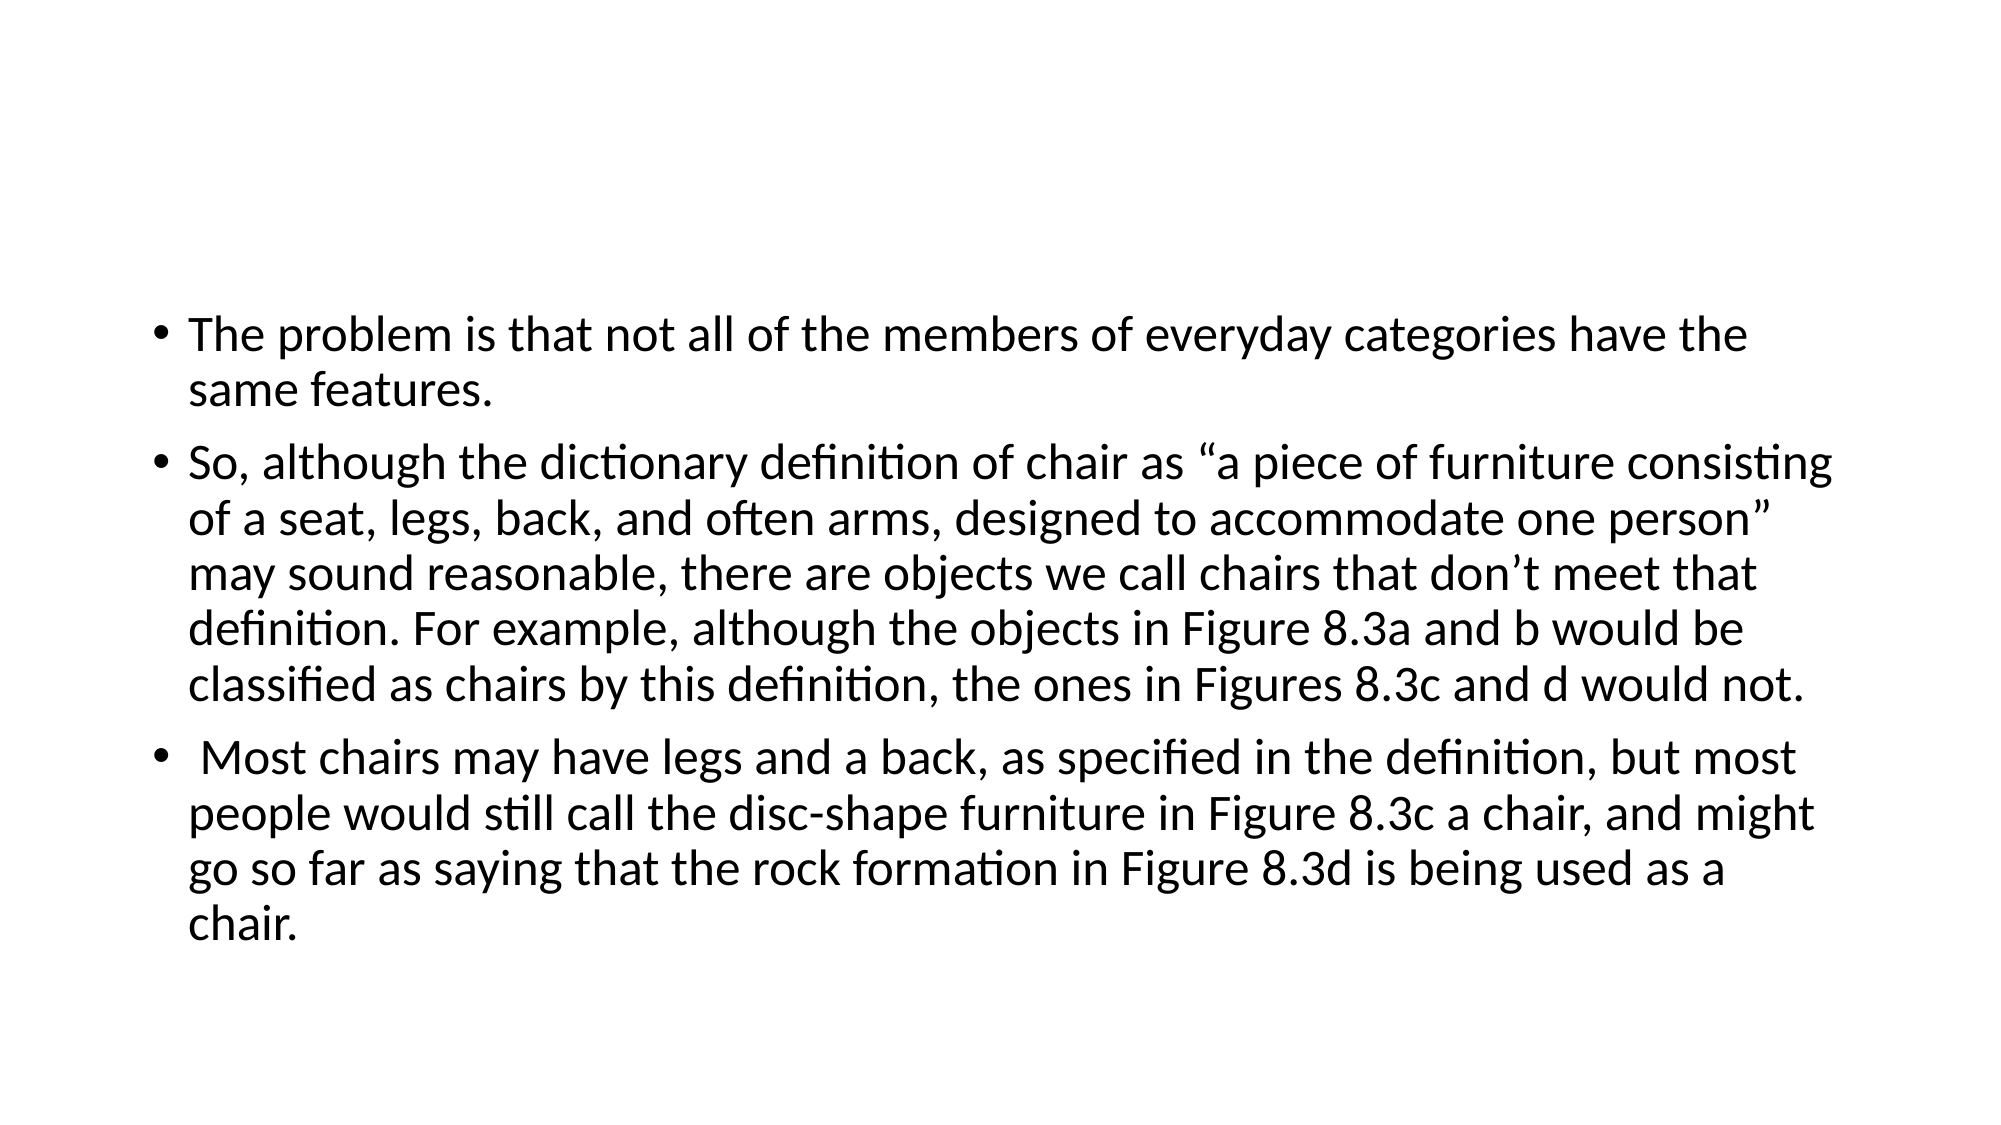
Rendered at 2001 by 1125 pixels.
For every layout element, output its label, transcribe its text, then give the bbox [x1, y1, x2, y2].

list The problem is that not all of the members of everyday categories have the same features. So, although the dictionary definition of chair as “a piece of furniture consisting of a seat, legs, back, and often arms, designed to accommodate one person” may sound reasonable, there are objects we call chairs that don’t meet that definition. For example, although the objects in Figure 8.3a and b would be classified as chairs by this definition, the ones in Figures 8.3c and d would not. Most chairs may have legs and a back, as specified in the definition, but most people would still call the disc-shape furniture in Figure 8.3c a chair, and might go so far as saying that the rock formation in Figure 8.3d is being used as a chair. [137, 299, 1863, 1014]
